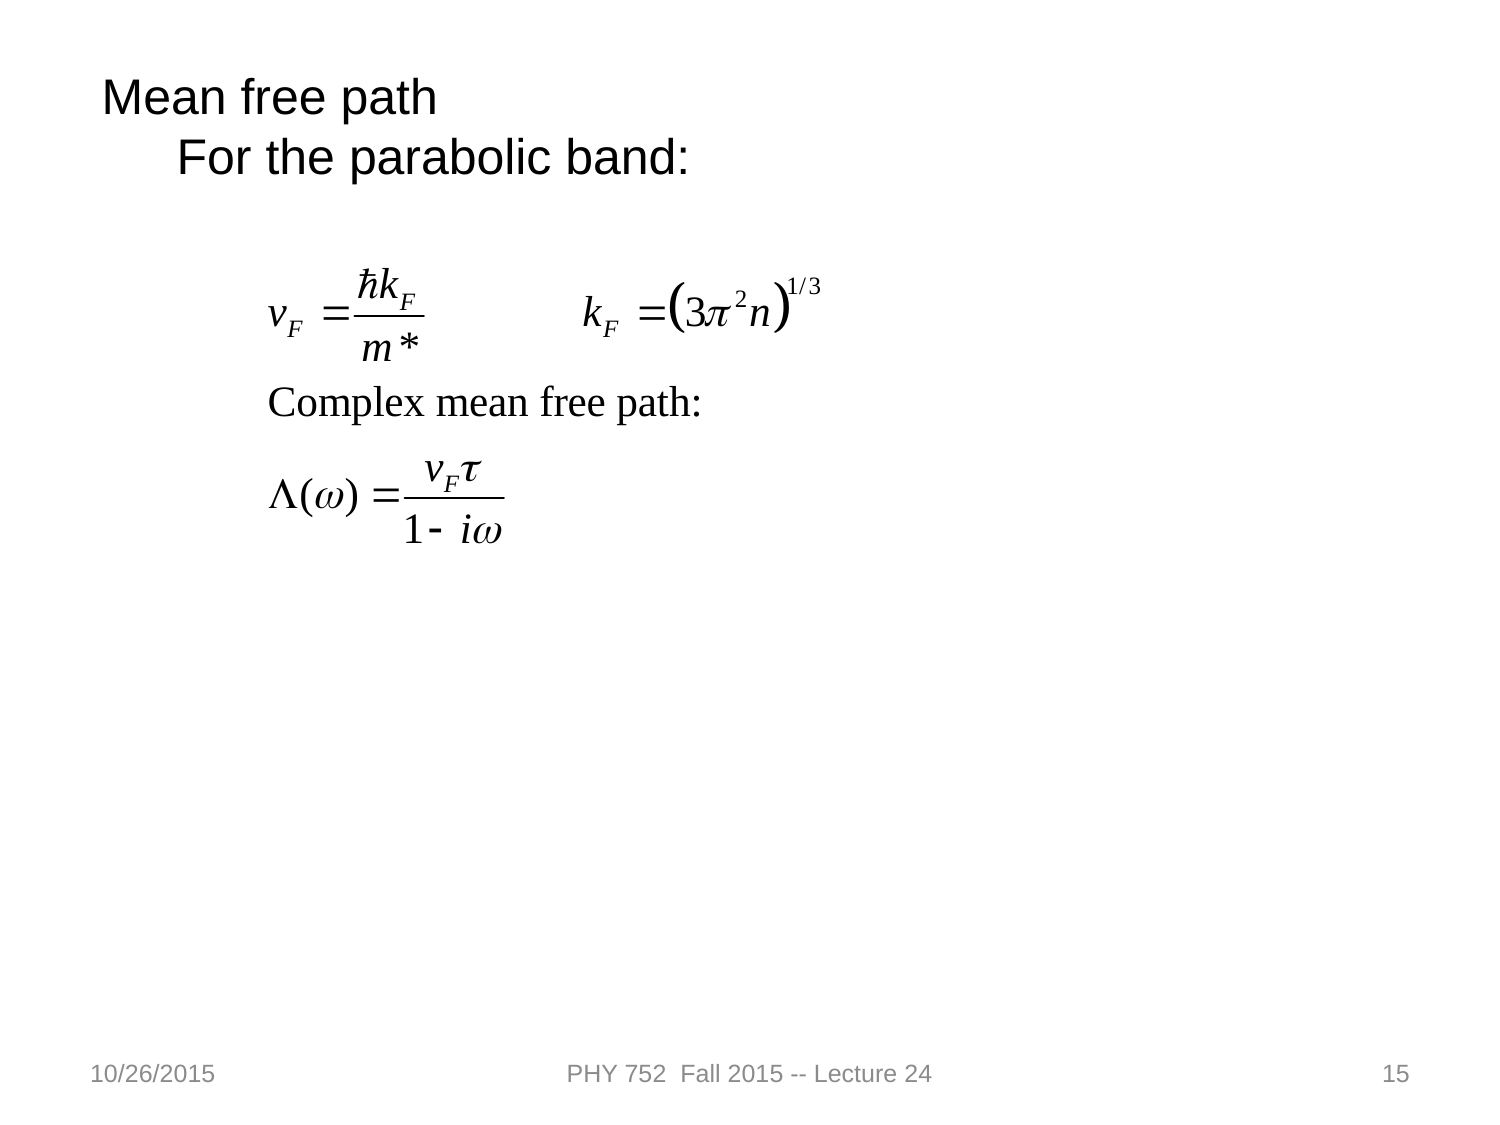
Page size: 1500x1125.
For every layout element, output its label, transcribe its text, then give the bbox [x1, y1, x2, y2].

footer PHY 752 Fall 2015 -- Lecture 24 [512, 1042, 988, 1103]
slide_number 15 [1074, 1042, 1425, 1103]
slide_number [75, 1042, 425, 1103]
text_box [263, 259, 825, 552]
text_box Mean free path For the parabolic band: [86, 56, 1314, 192]
